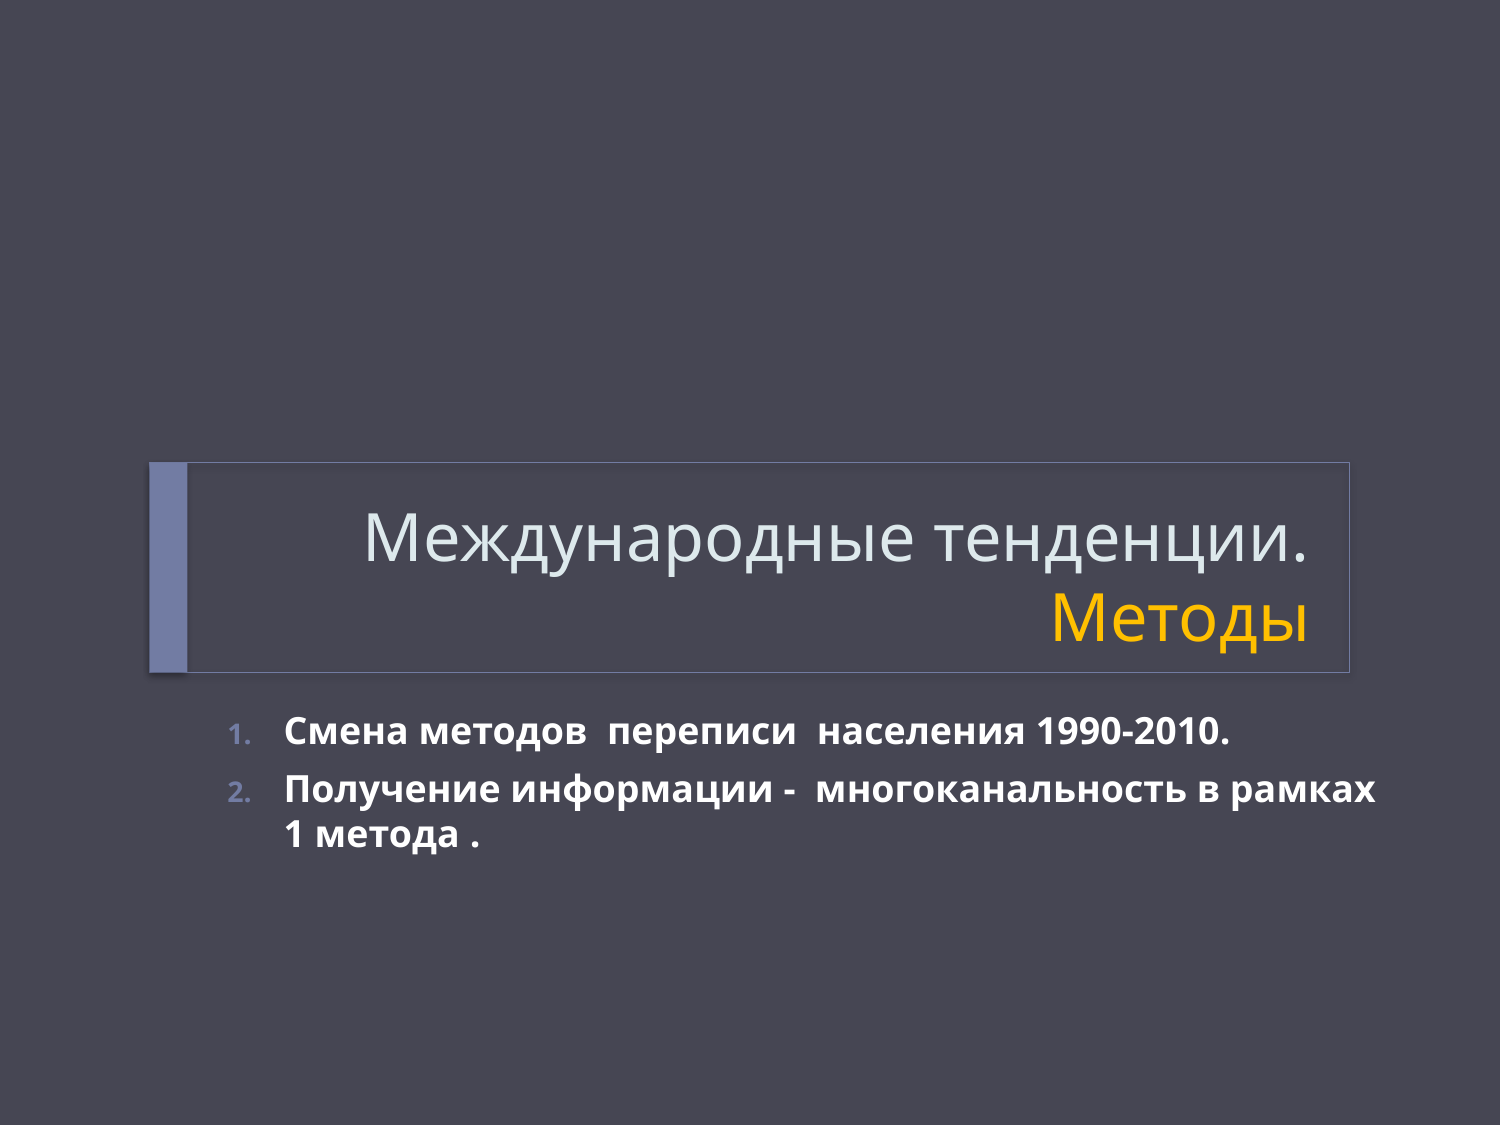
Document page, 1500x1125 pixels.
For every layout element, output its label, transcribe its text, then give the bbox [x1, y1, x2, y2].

title Международные тенденции. Методы [200, 487, 1325, 663]
list Смена методов переписи населения 1990-2010. Получение информации - многоканальность в рамках 1 метода . [212, 699, 1412, 894]
